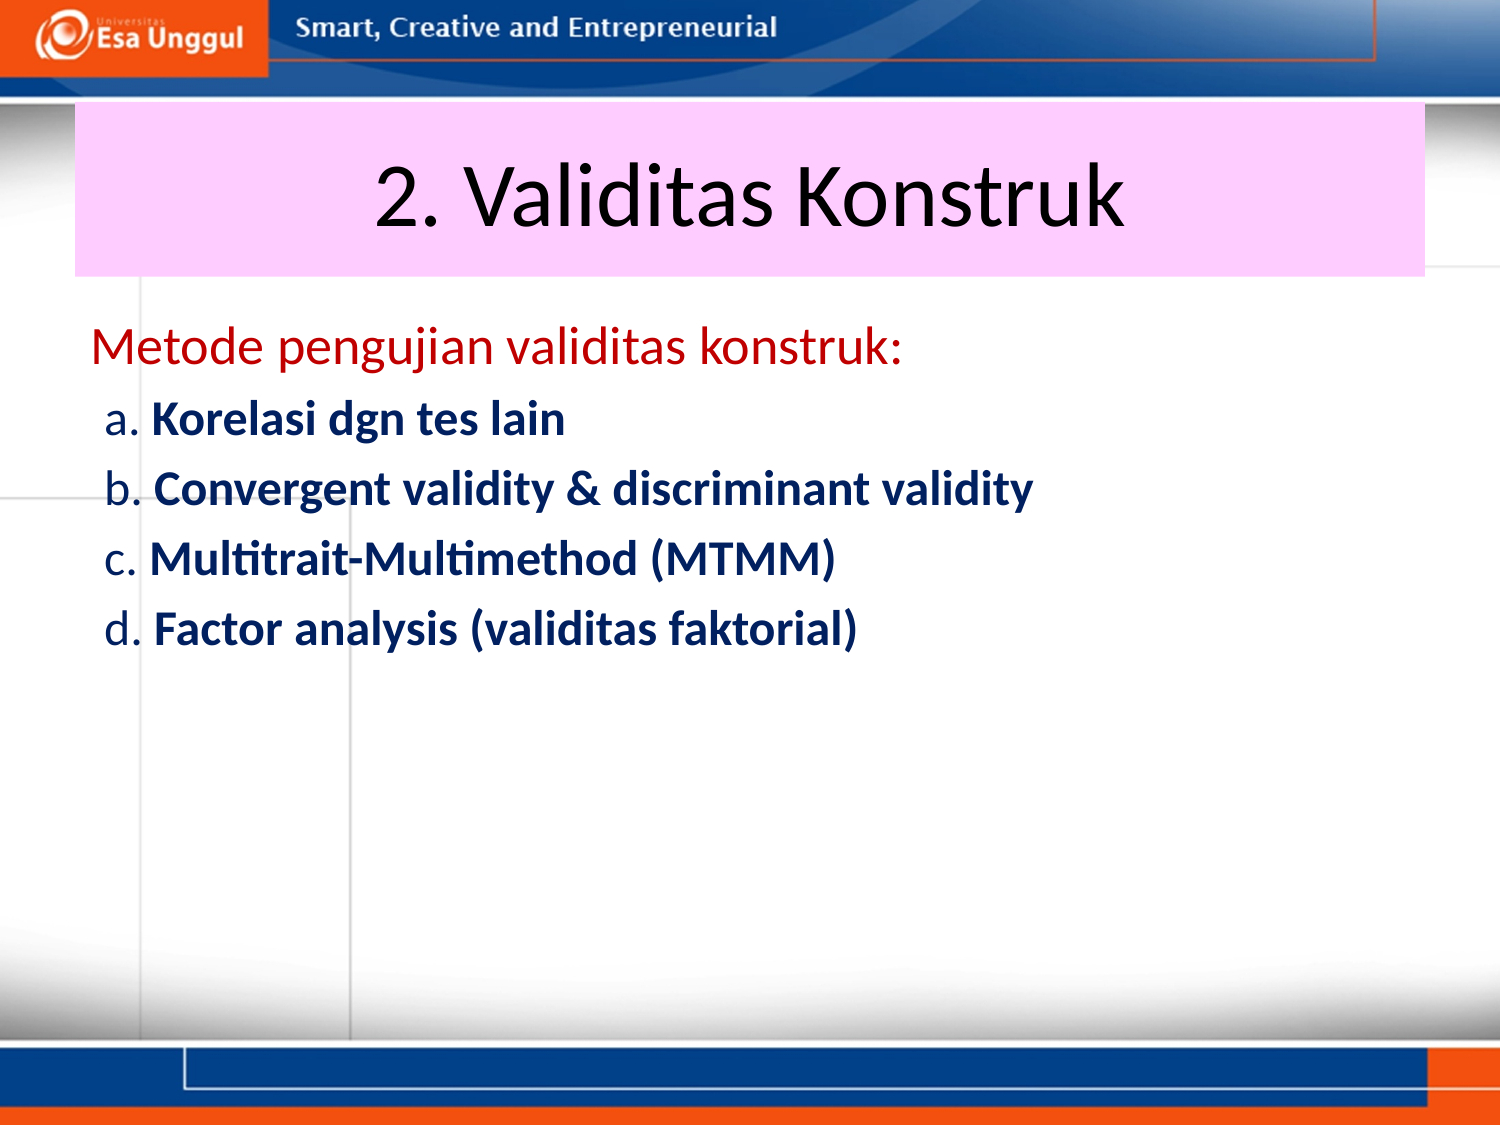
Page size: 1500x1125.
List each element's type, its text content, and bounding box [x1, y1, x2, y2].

list Metode pengujian validitas konstruk: a. Korelasi dgn tes lain b. Convergent validity & discriminant validity c. Multitrait-Multimethod (MTMM) d. Factor analysis (validitas faktorial) [75, 302, 1425, 1079]
title 2. Validitas Konstruk [75, 101, 1425, 277]
picture [0, 0, 1500, 1125]
